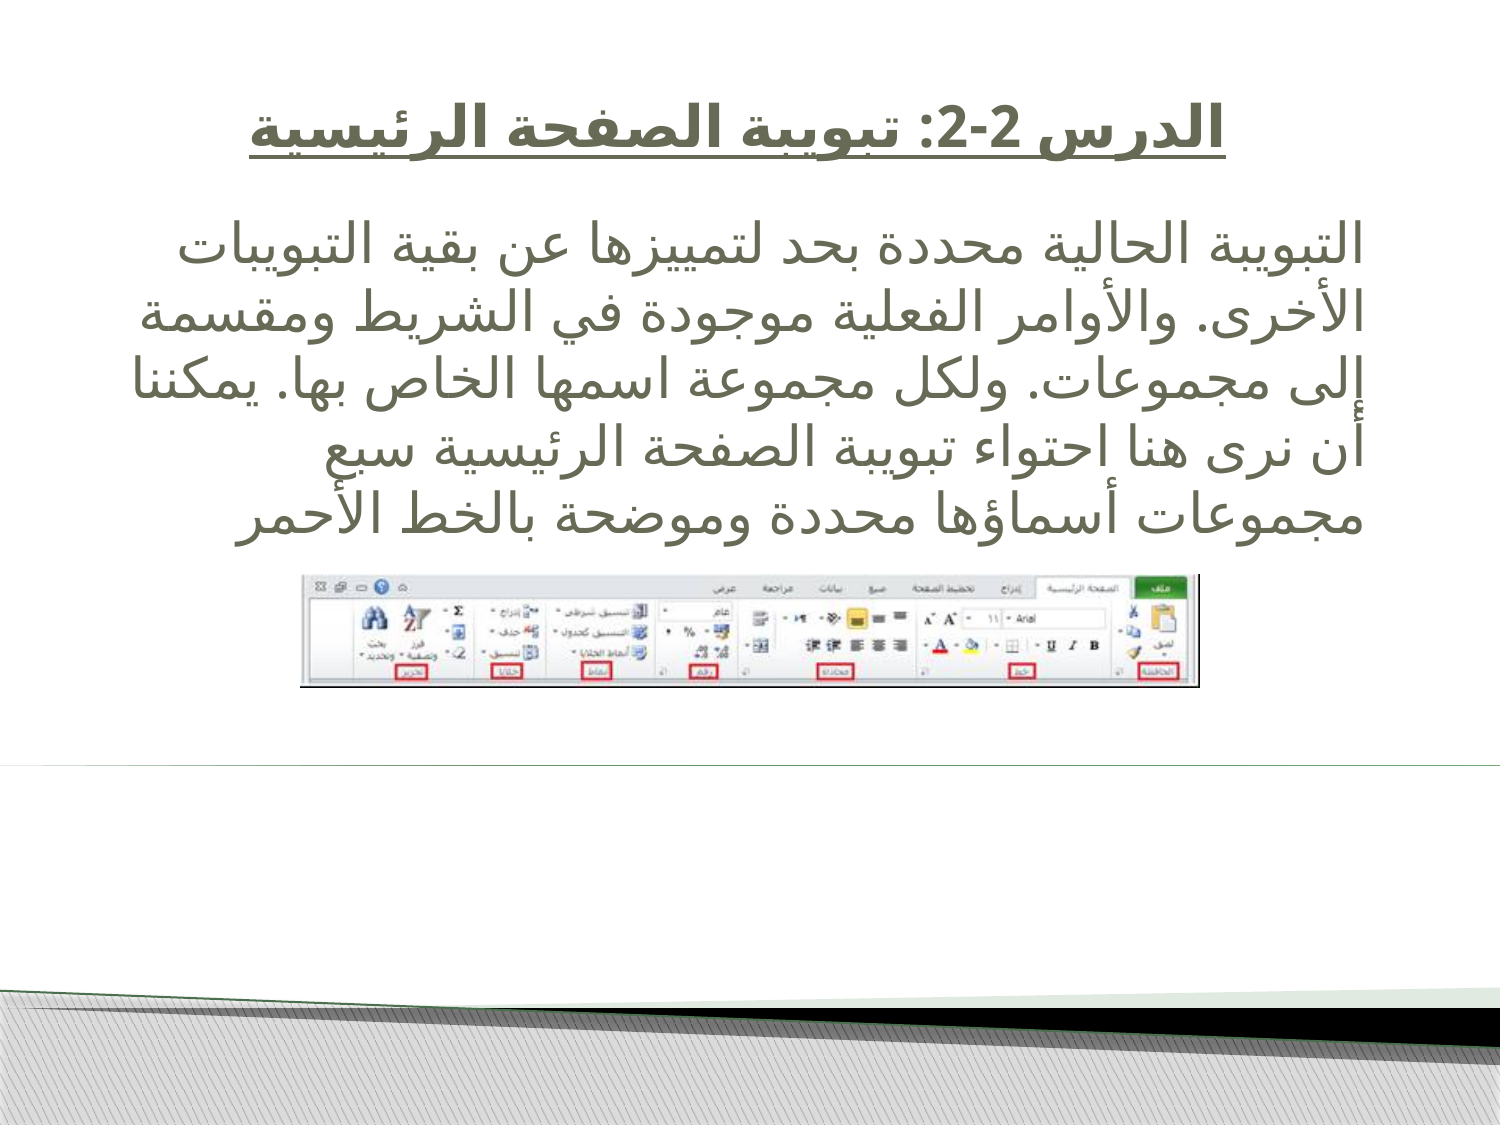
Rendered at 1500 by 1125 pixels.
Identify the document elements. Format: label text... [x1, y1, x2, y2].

picture [299, 574, 1201, 688]
subtitle التبويبة الحالية محددة بحد لتمييزها عن بقية التبويبات الأخرى. والأوامر الفعلية موجودة في الشريط ومقسمة إلى مجموعات. ولكل مجموعة اسمها الخاص بها. يمكننا أن نرى هنا احتواء تبويبة الصفحة الرئيسية سبع مجموعات أسماؤها محددة وموضحة بالخط الأحمر [62, 200, 1375, 988]
title الدرس 2-2: تبويبة الصفحة الرئيسية [99, 37, 1375, 167]
picture [5, 1008, 1500, 1066]
